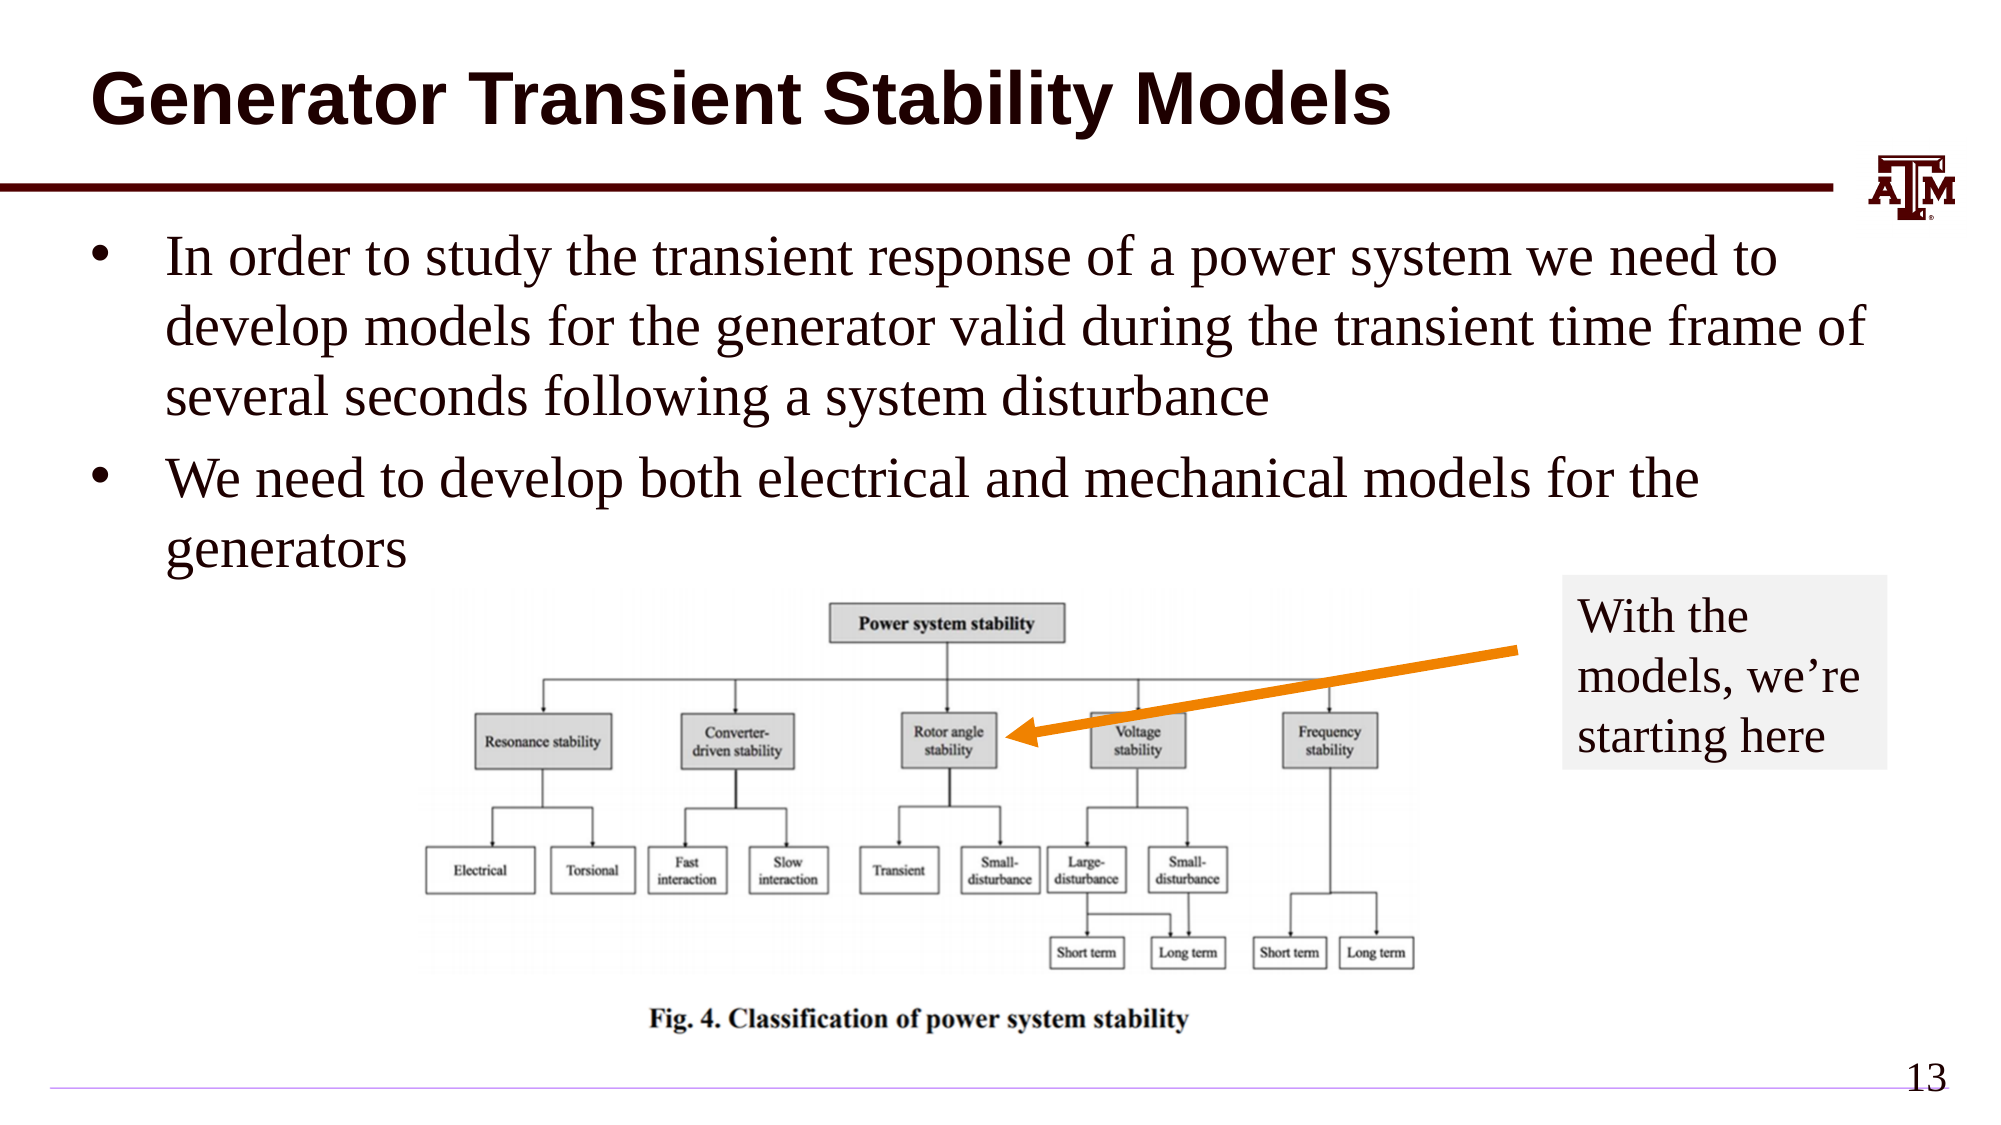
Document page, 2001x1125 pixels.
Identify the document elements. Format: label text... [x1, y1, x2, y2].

slide_number 12 [1862, 1037, 1963, 1113]
title Generator Transient Stability Models [74, 12, 1909, 188]
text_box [1004, 649, 1518, 738]
picture [1856, 137, 1967, 238]
list In order to study the transient response of a power system we need to develop models for the generator valid during the transient time frame of several seconds following a system disturbance We need to develop both electrical and mechanical models for the generators [74, 209, 1929, 823]
picture [399, 587, 1439, 1038]
text_box With the models, we’re starting here [1562, 574, 1888, 770]
